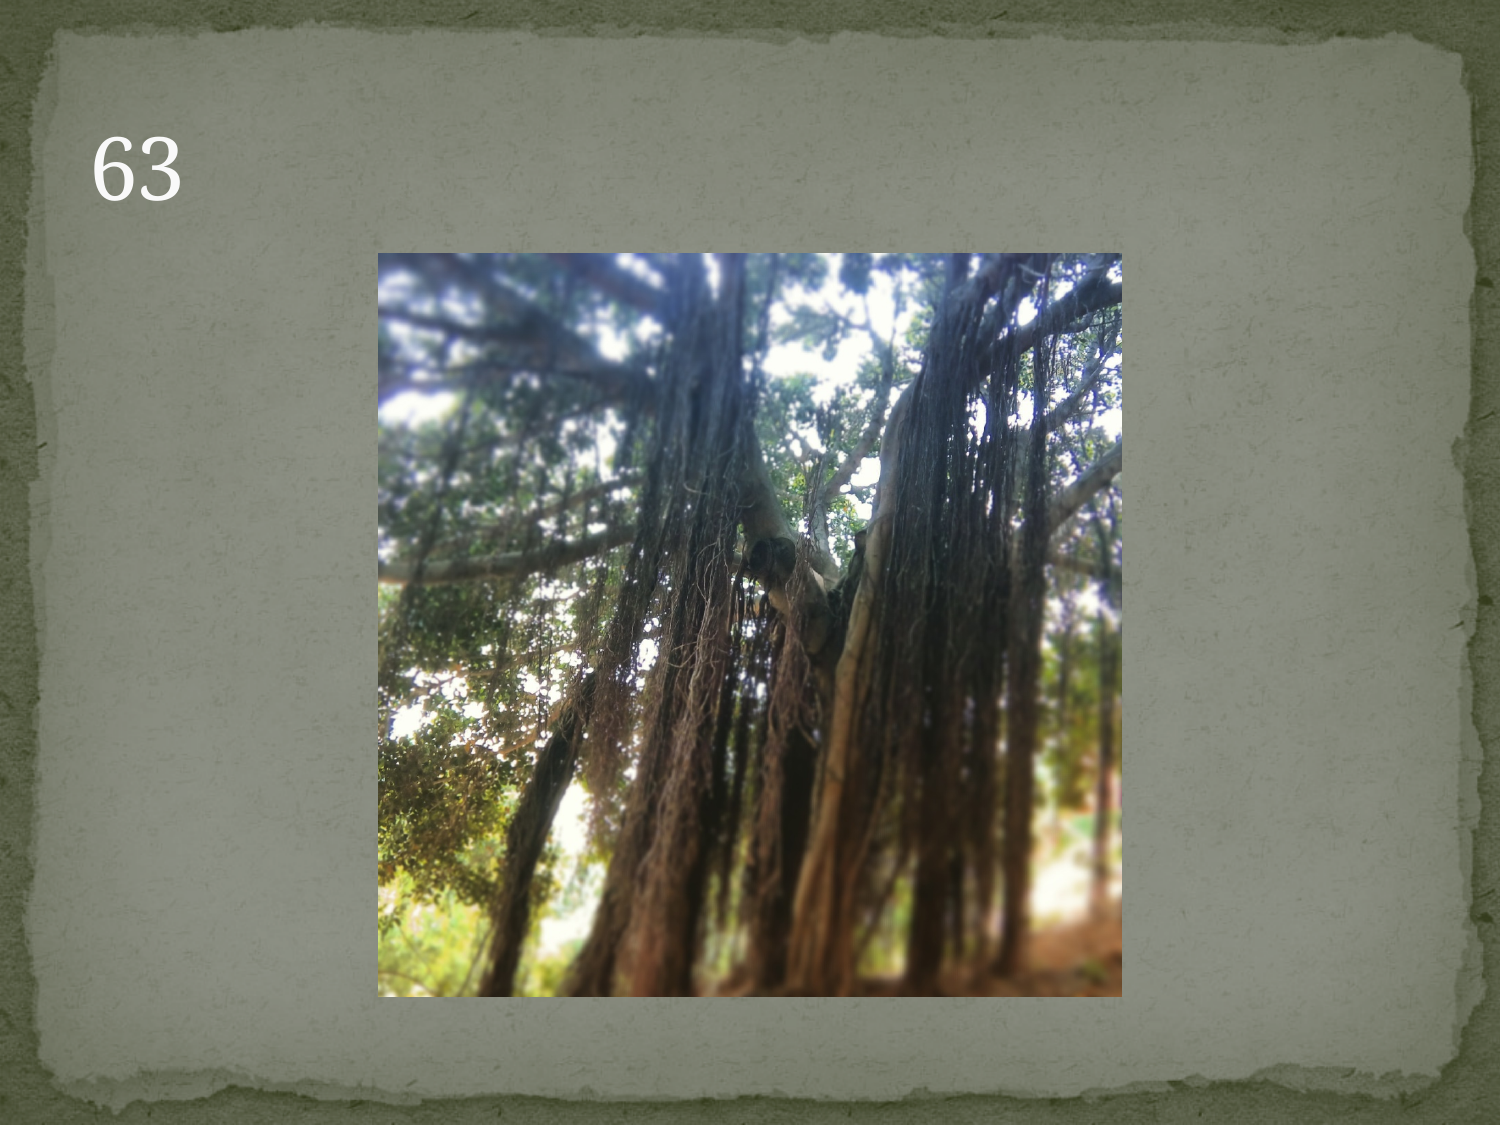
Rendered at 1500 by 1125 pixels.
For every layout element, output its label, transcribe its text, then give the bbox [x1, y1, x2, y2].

title 63 [74, 24, 1425, 225]
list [380, 255, 1121, 996]
